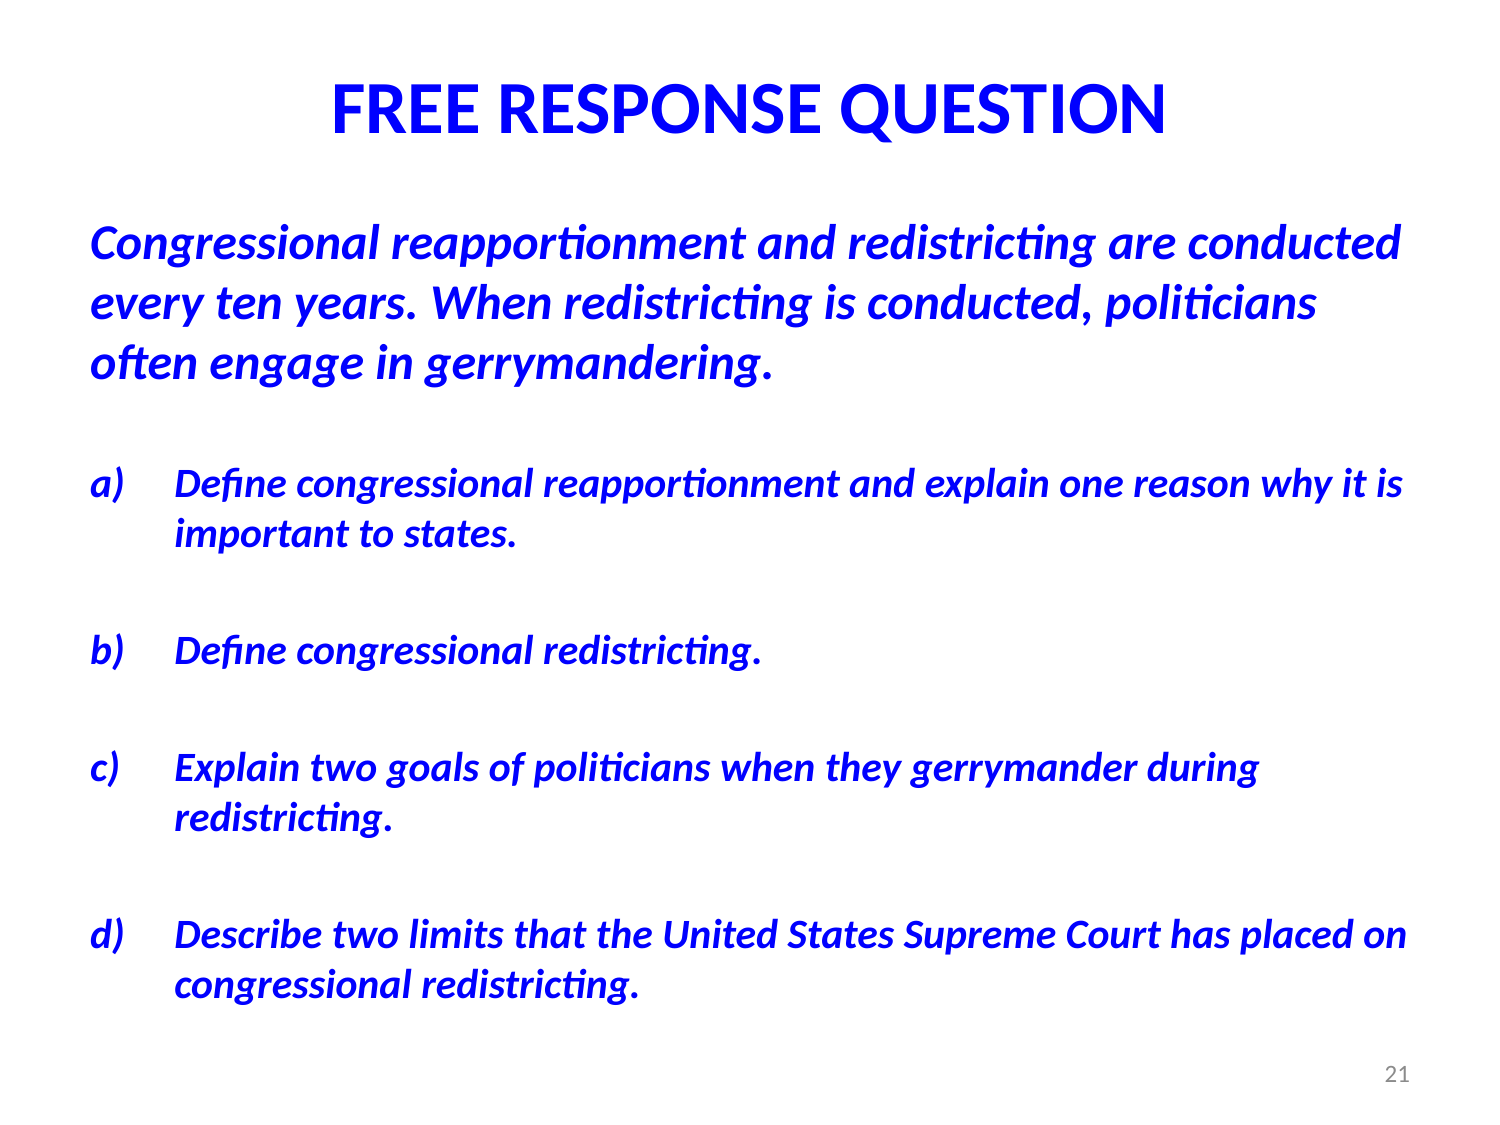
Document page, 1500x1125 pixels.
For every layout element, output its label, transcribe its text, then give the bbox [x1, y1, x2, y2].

list Congressional reapportionment and redistricting are conducted every ten years. When redistricting is conducted, politicians often engage in gerrymandering. Define congressional reapportionment and explain one reason why it is important to states. Define congressional redistricting. Explain two goals of politicians when they gerrymander during redistricting. Describe two limits that the United States Supreme Court has placed on congressional redistricting. [75, 202, 1425, 1043]
slide_number 21 [1074, 1042, 1425, 1103]
title FREE RESPONSE QUESTION [75, 45, 1425, 163]
